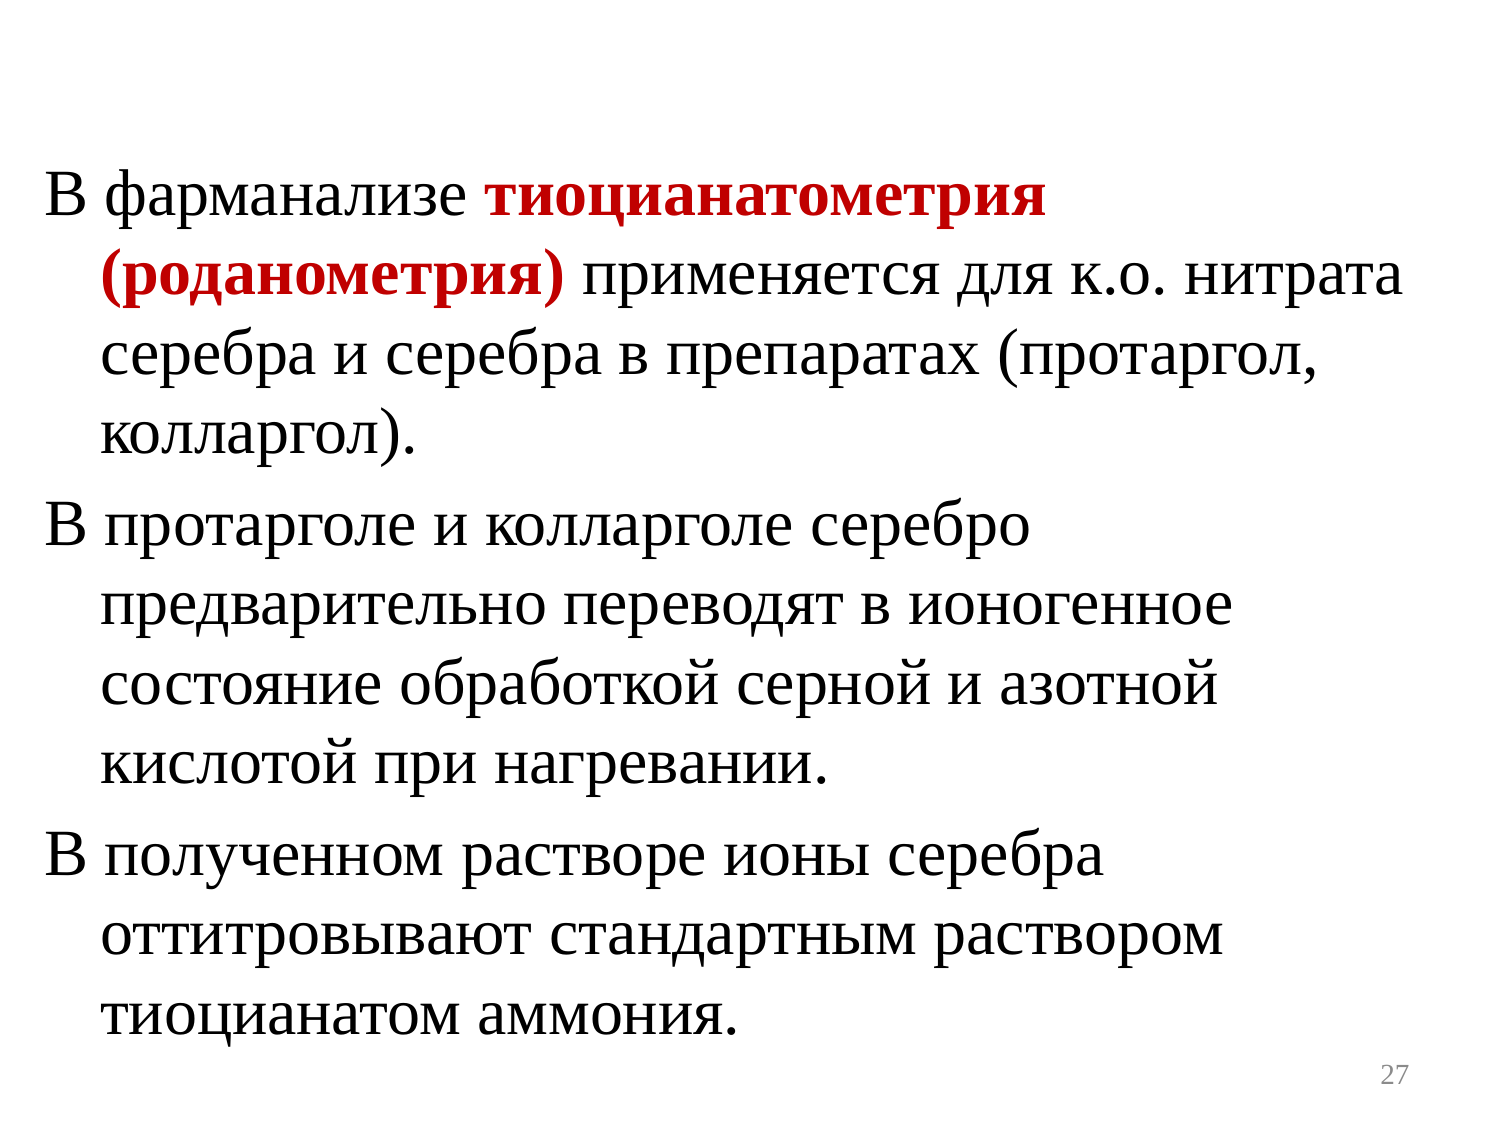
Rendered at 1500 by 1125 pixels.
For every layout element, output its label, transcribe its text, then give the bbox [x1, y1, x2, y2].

list В фарманализе тиоцианатометрия (роданометрия) применяется для к.о. нитрата серебра и серебра в препаратах (протаргол, колларгол). В протарголе и колларголе серебро предварительно переводят в ионогенное состояние обработкой серной и азотной кислотой при нагревании. В полученном растворе ионы серебра оттитровывают стандартным раствором тиоцианатом аммония. [29, 50, 1483, 1063]
slide_number 27 [1074, 1063, 1425, 1103]
